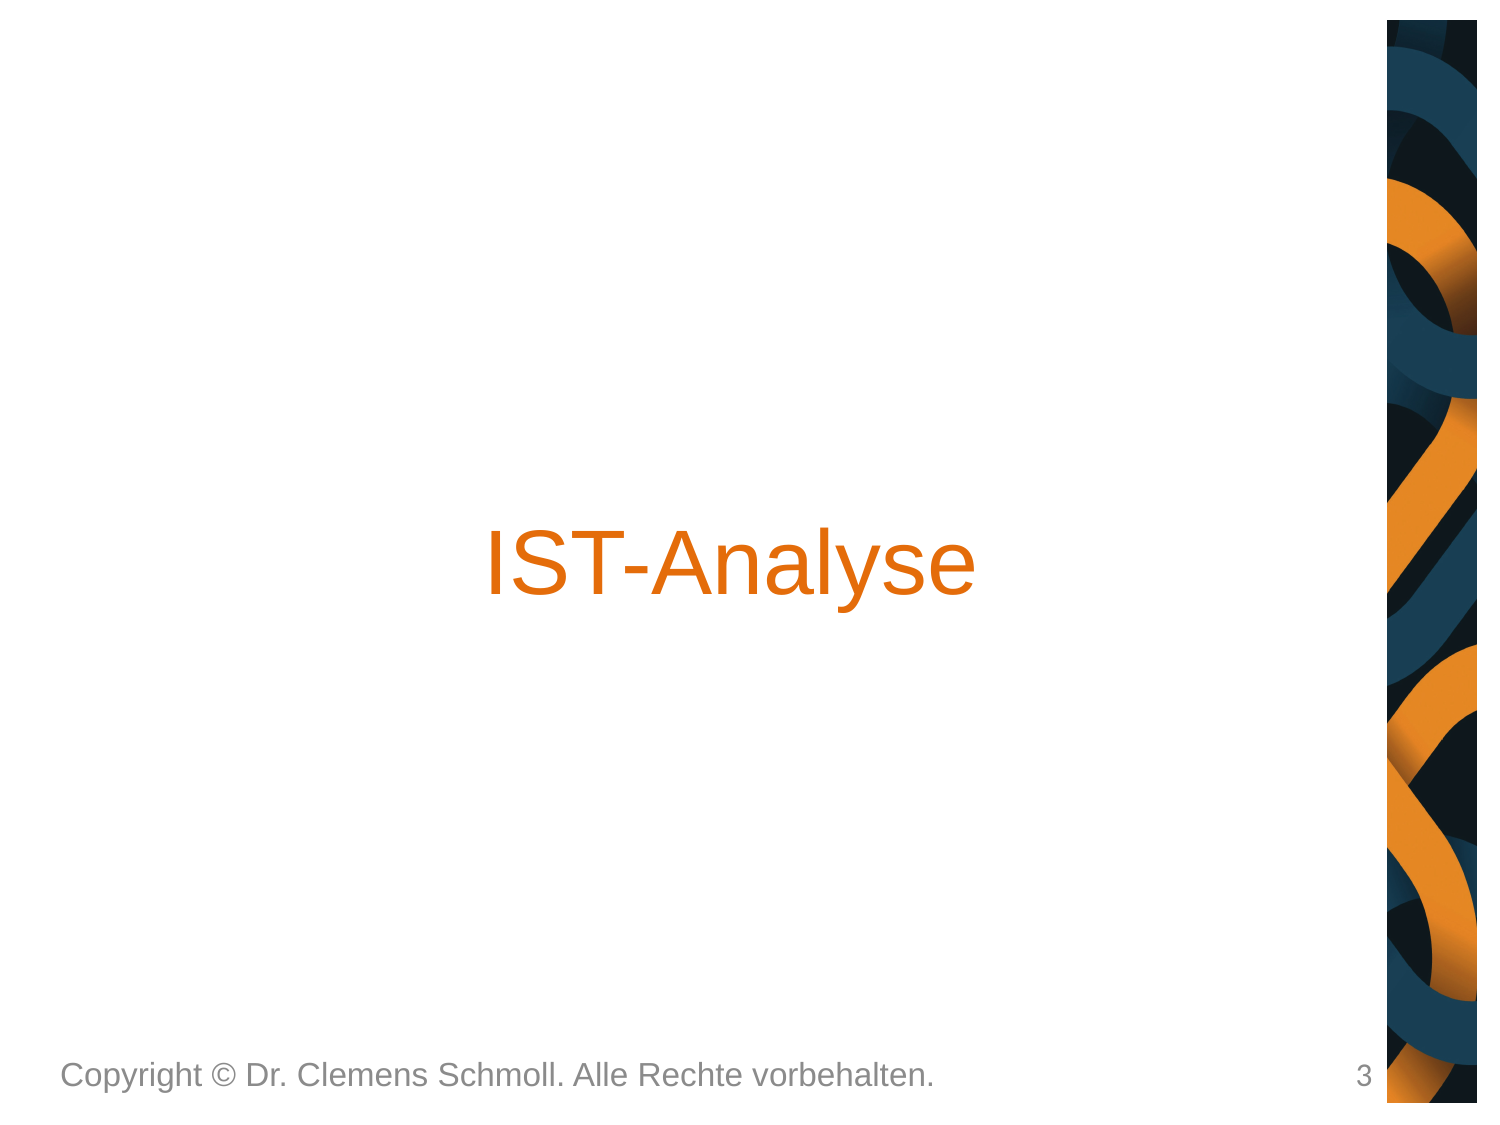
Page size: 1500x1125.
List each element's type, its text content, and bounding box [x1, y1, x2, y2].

footer Copyright © Dr. Clemens Schmoll. Alle Rechte vorbehalten. [45, 1042, 999, 1103]
title IST-Analyse [75, 464, 1388, 652]
picture [1387, 20, 1477, 1103]
slide_number 3 [1037, 1042, 1388, 1103]
